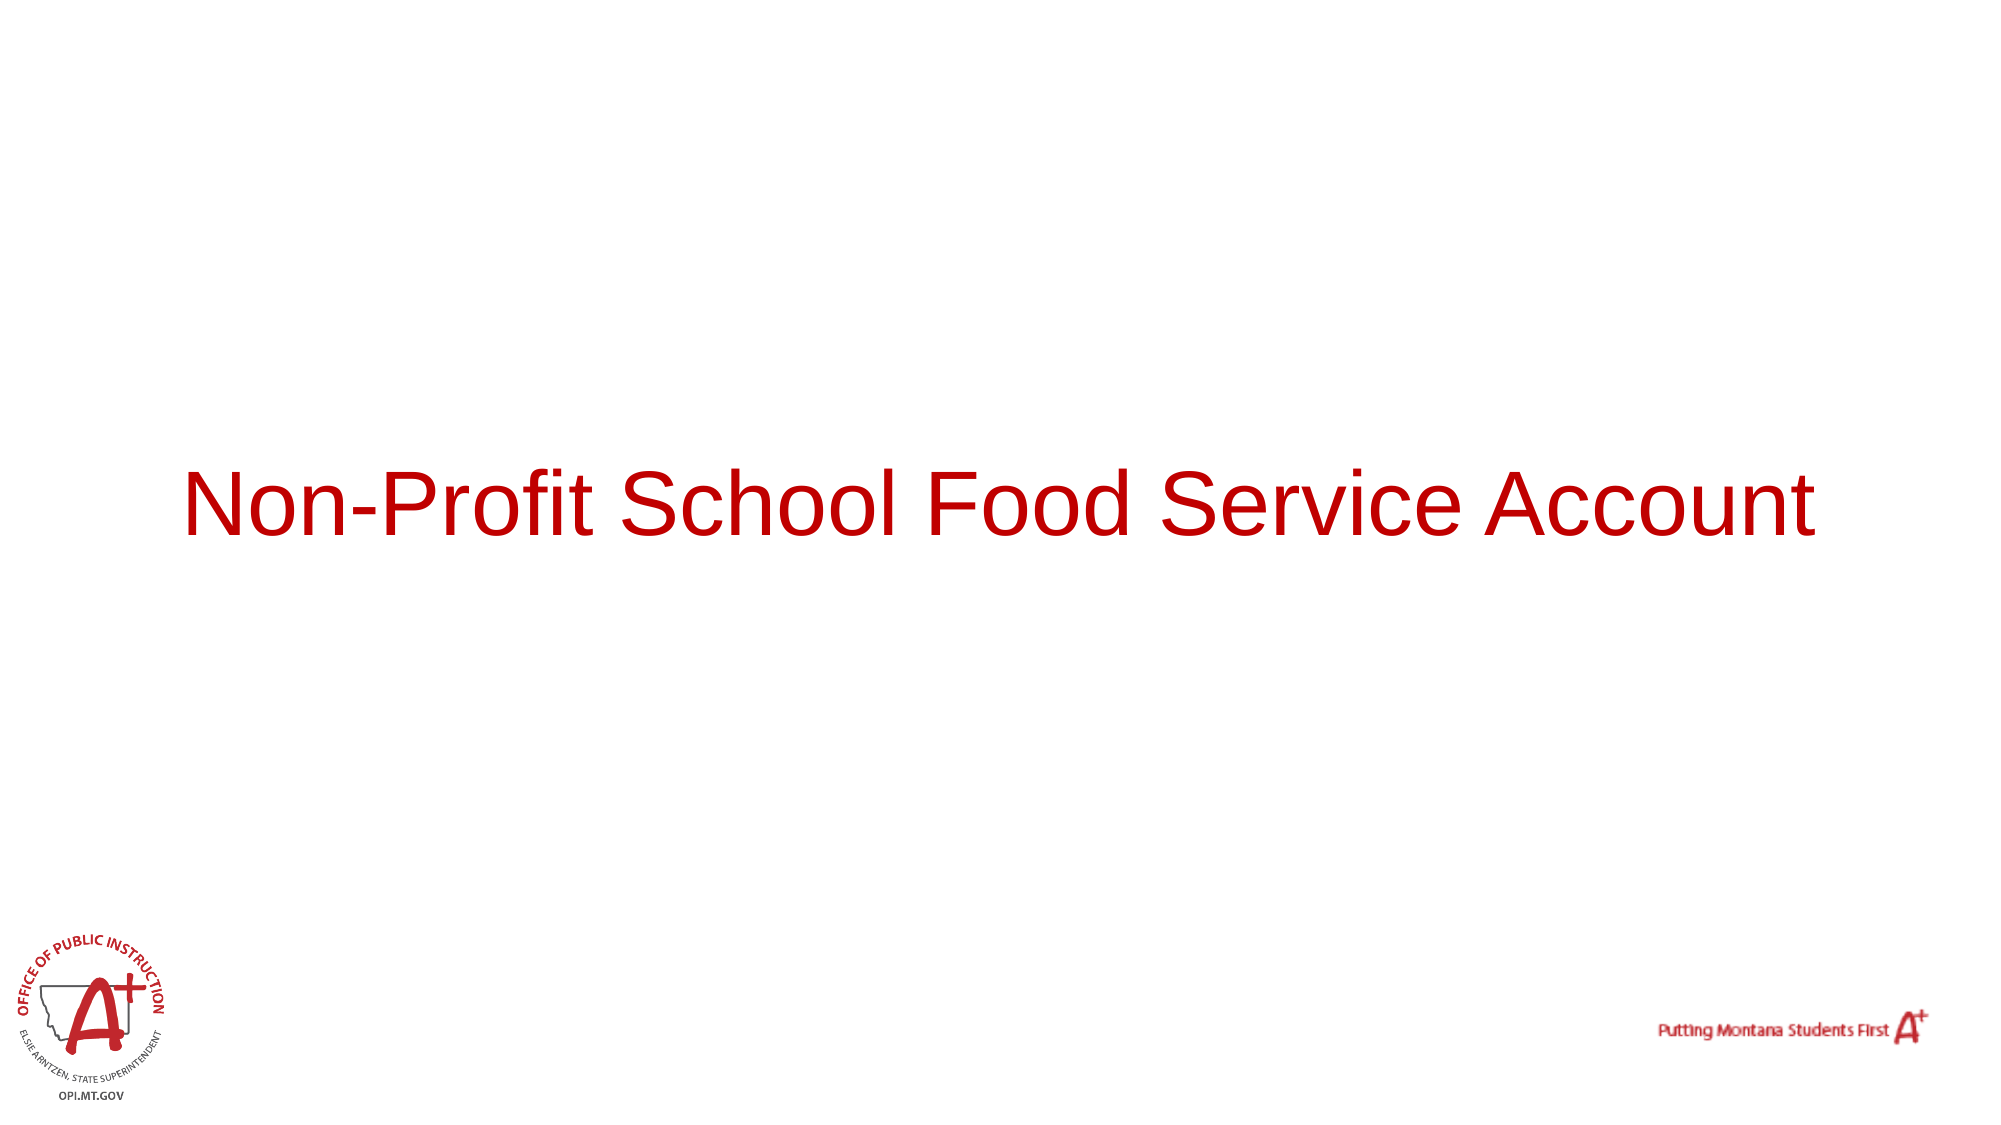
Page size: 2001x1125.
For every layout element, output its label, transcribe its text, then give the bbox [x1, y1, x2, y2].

text_box Non-Profit School Food Service Account [156, 436, 1844, 561]
picture [1654, 999, 1938, 1054]
picture [0, 931, 176, 1107]
